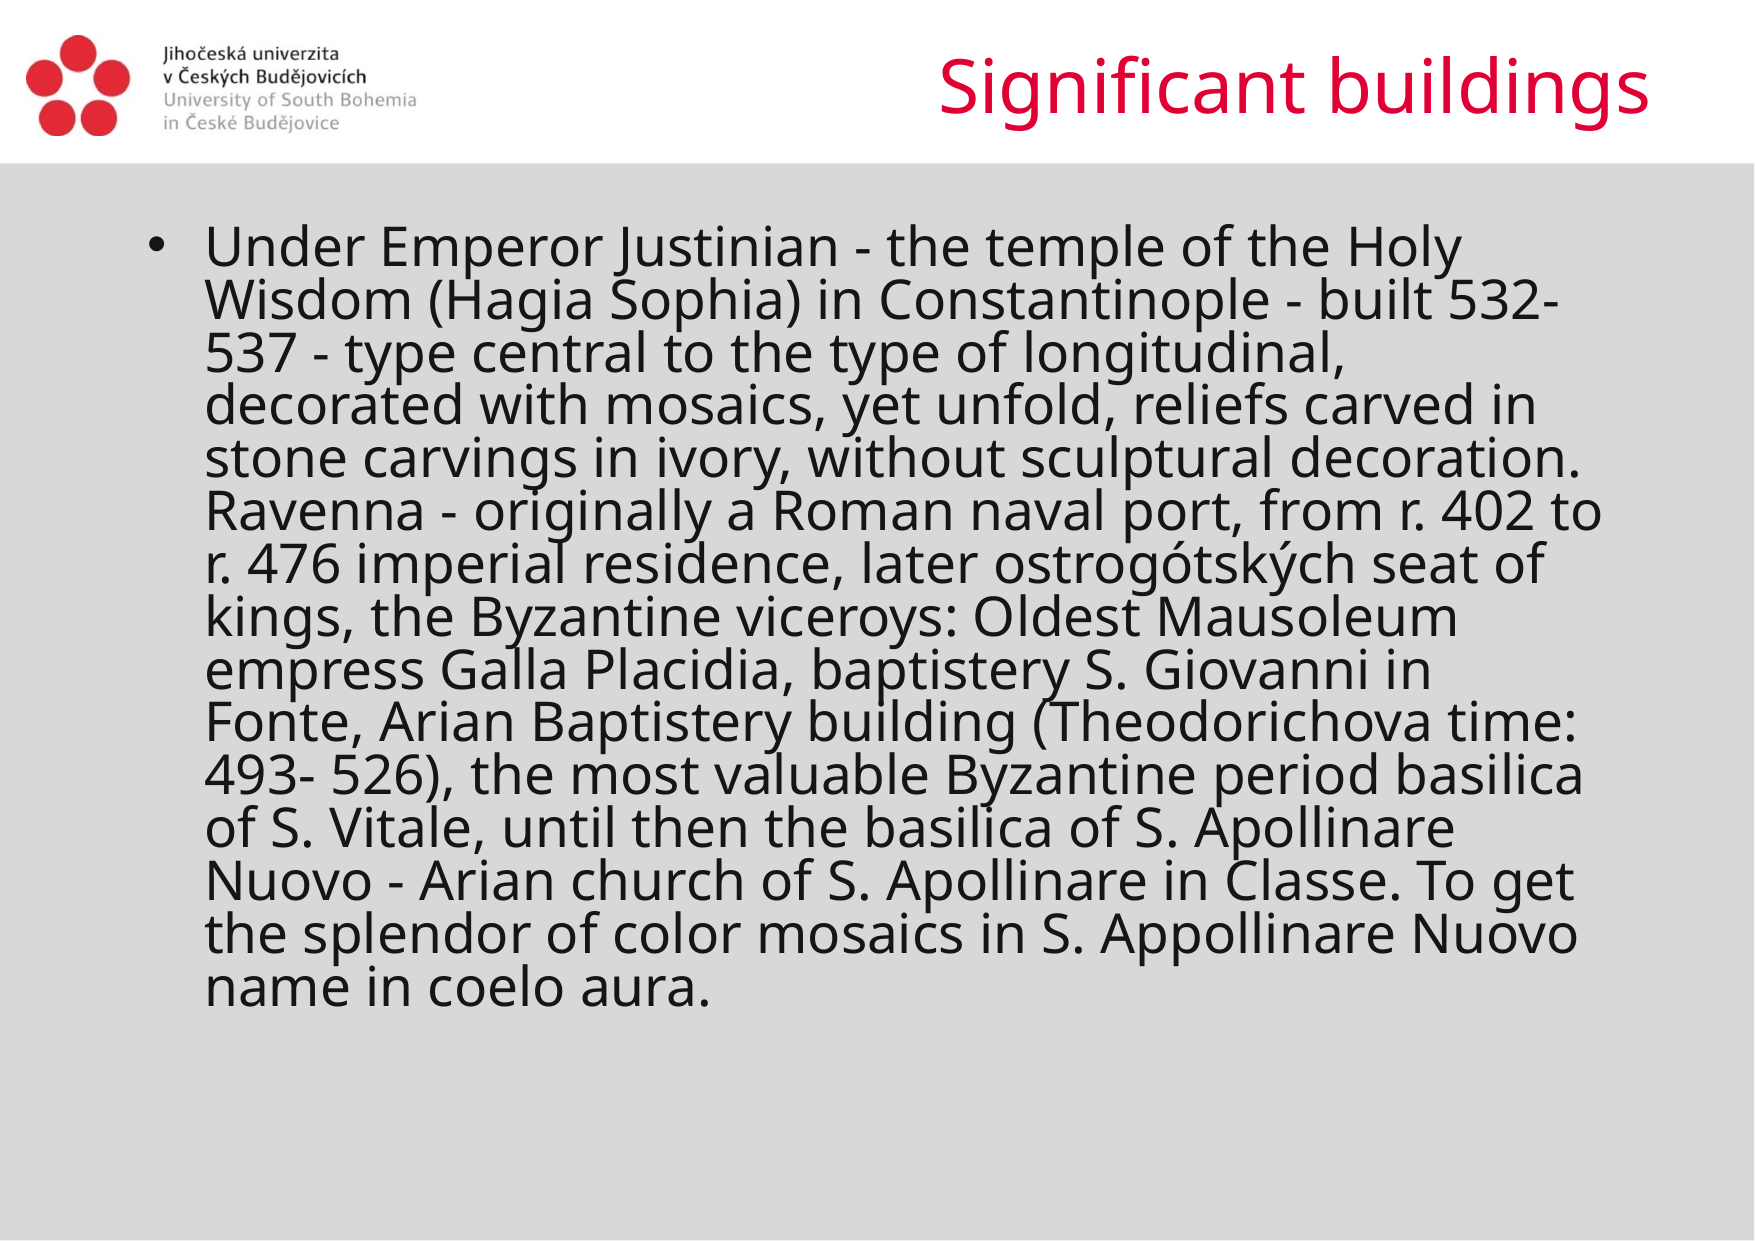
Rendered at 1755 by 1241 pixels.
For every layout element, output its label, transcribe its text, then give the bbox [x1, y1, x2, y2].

picture [26, 35, 417, 136]
title Significant buildings [448, 29, 1667, 139]
list Under Emperor Justinian - the temple of the Holy Wisdom (Hagia Sophia) in Constantinople - built 532-537 - type central to the type of longitudinal, decorated with mosaics, yet unfold, reliefs carved in stone carvings in ivory, without sculptural decoration. Ravenna - originally a Roman naval port, from r. 402 to r. 476 imperial residence, later ostrogótských seat of kings, the Byzantine viceroys: Oldest Mausoleum empress Galla Placidia, baptistery S. Giovanni in Fonte, Arian Baptistery building (Theodorichova time: 493- 526), the most valuable Byzantine period basilica of S. Vitale, until then the basilica of S. Apollinare Nuovo - Arian church of S. Apollinare in Classe. To get the splendor of color mosaics in S. Appollinare Nuovo name in coelo aura. [132, 216, 1622, 1168]
